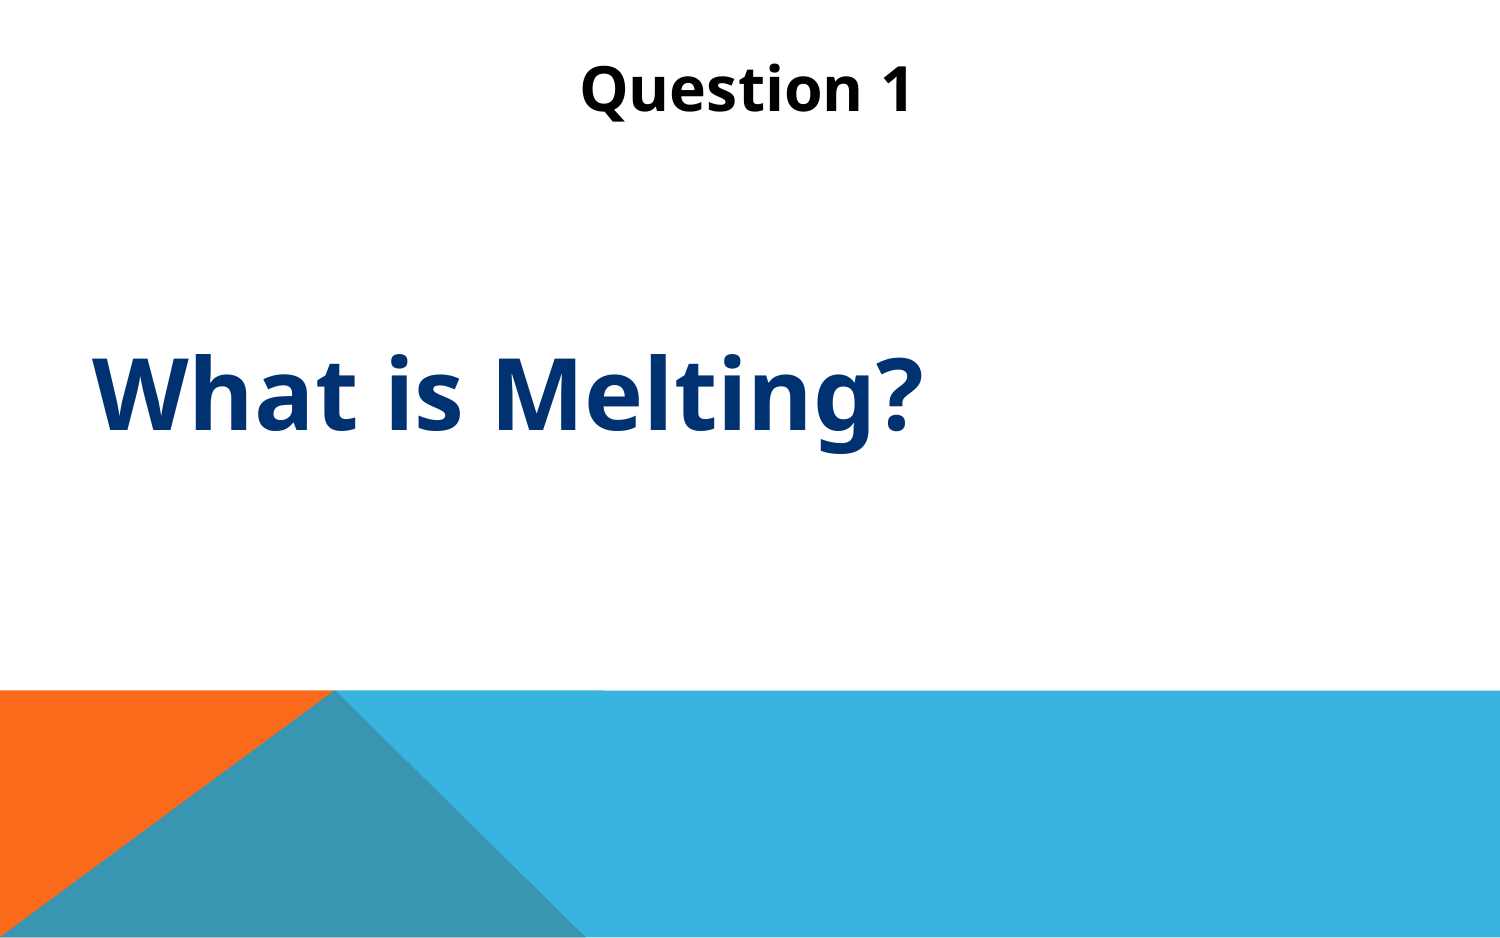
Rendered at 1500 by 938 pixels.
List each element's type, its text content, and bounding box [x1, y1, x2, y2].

list Question 1 [42, 31, 1453, 142]
text_box What is Melting? [77, 212, 1411, 568]
